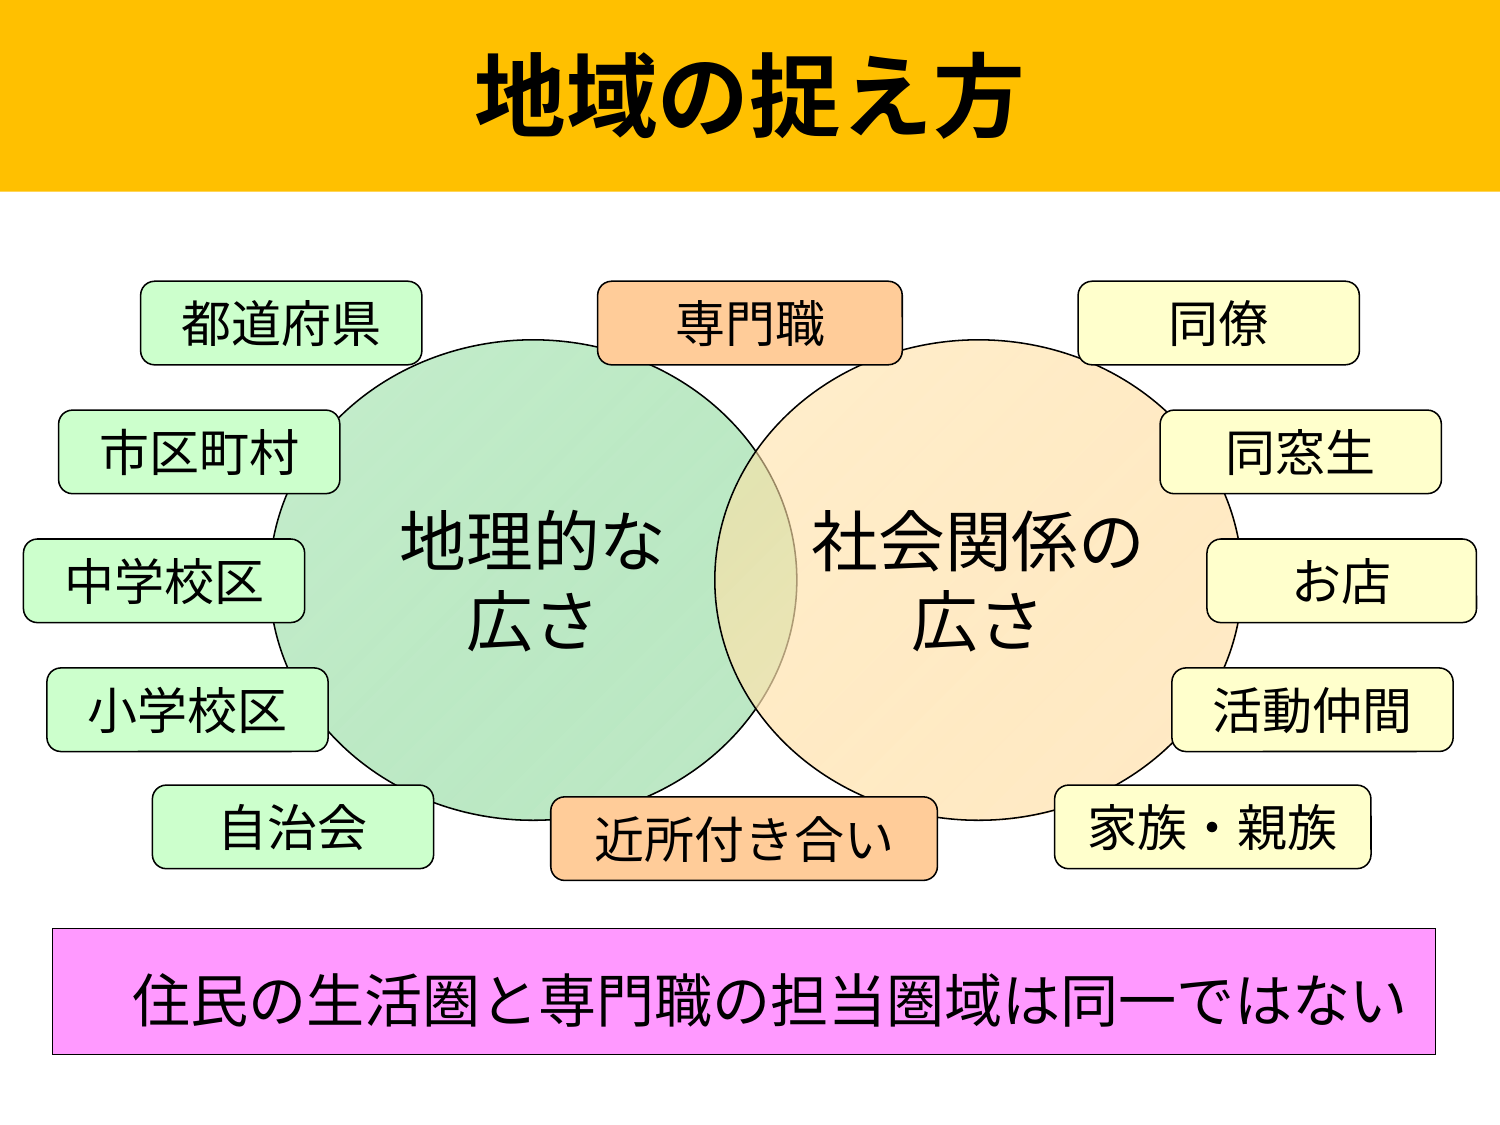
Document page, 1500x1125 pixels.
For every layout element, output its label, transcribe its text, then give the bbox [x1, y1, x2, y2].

text_box 家族・親族 [1054, 785, 1372, 869]
text_box 専門職 [597, 281, 903, 365]
text_box 活動仲間 [1171, 667, 1454, 752]
text_box 自治会 [152, 785, 434, 869]
text_box 社会関係の広さ [714, 339, 1239, 821]
text_box お店 [1206, 538, 1477, 623]
text_box 小学校区 [46, 667, 329, 752]
text_box 同僚 [1078, 281, 1360, 365]
text_box 住民の生活圏と専門職の担当圏域は同一ではない [52, 928, 1436, 1055]
text_box 都道府県 [140, 281, 422, 365]
text_box 中学校区 [23, 538, 305, 623]
text_box 市区町村 [58, 410, 340, 494]
text_box 近所付き合い [550, 796, 938, 881]
text_box 地理的な 広さ [273, 339, 756, 821]
text_box 地域の捉え方 [0, 0, 1500, 192]
text_box 同窓生 [1160, 410, 1442, 494]
